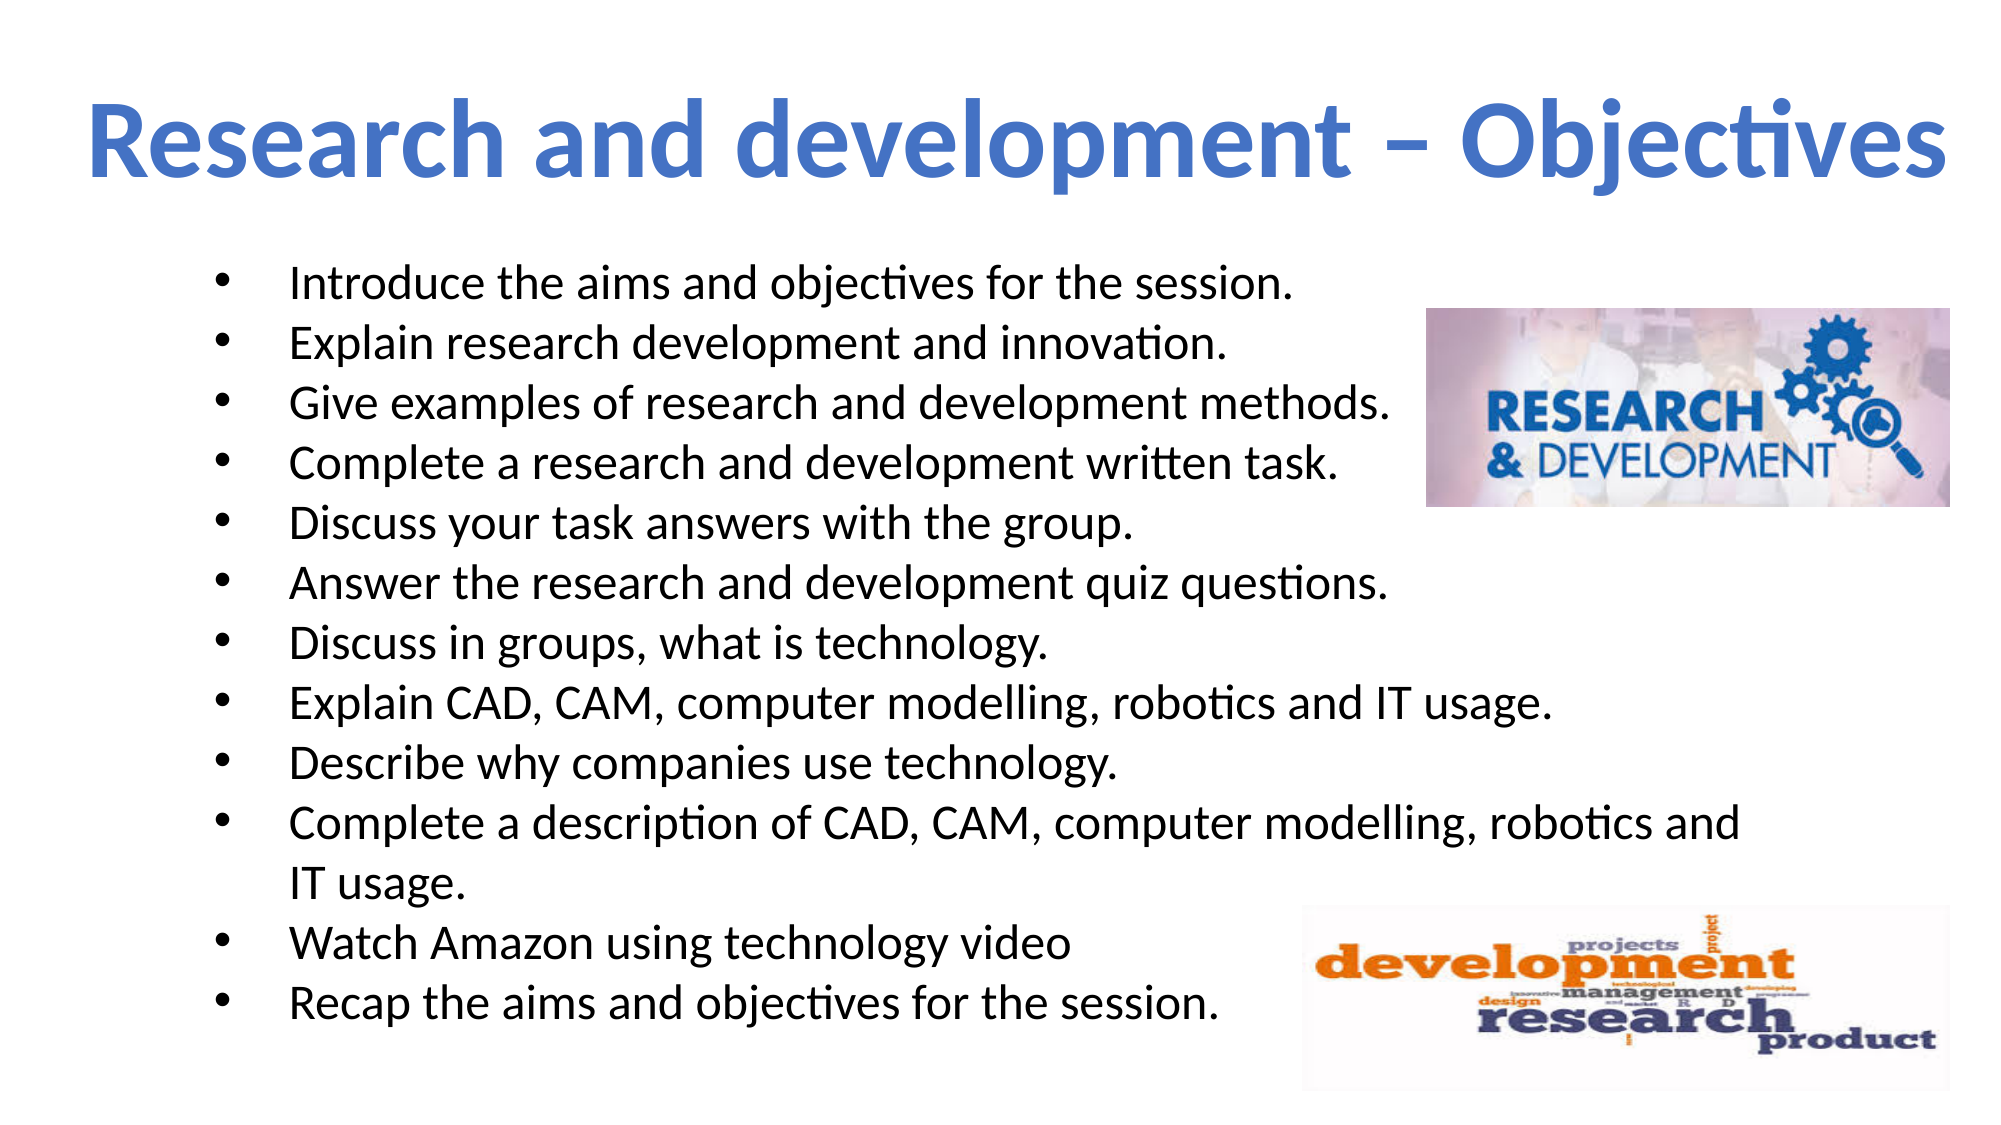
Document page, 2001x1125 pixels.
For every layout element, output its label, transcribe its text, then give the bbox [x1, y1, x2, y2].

text_box Research and development – Objectives [70, 57, 1991, 208]
text_box Introduce the aims and objectives for the session. Explain research development and innovation. Give examples of research and development methods. Complete a research and development written task. Discuss your task answers with the group. Answer the research and development quiz questions. Discuss in groups, what is technology. Explain CAD, CAM, computer modelling, robotics and IT usage. Describe why companies use technology. Complete a description of CAD, CAM, computer modelling, robotics and IT usage. Watch Amazon using technology video Recap the aims and objectives for the session. [199, 242, 1765, 1082]
text_box [975, 537, 1025, 588]
picture [1426, 308, 1950, 507]
picture [1302, 905, 1950, 1091]
